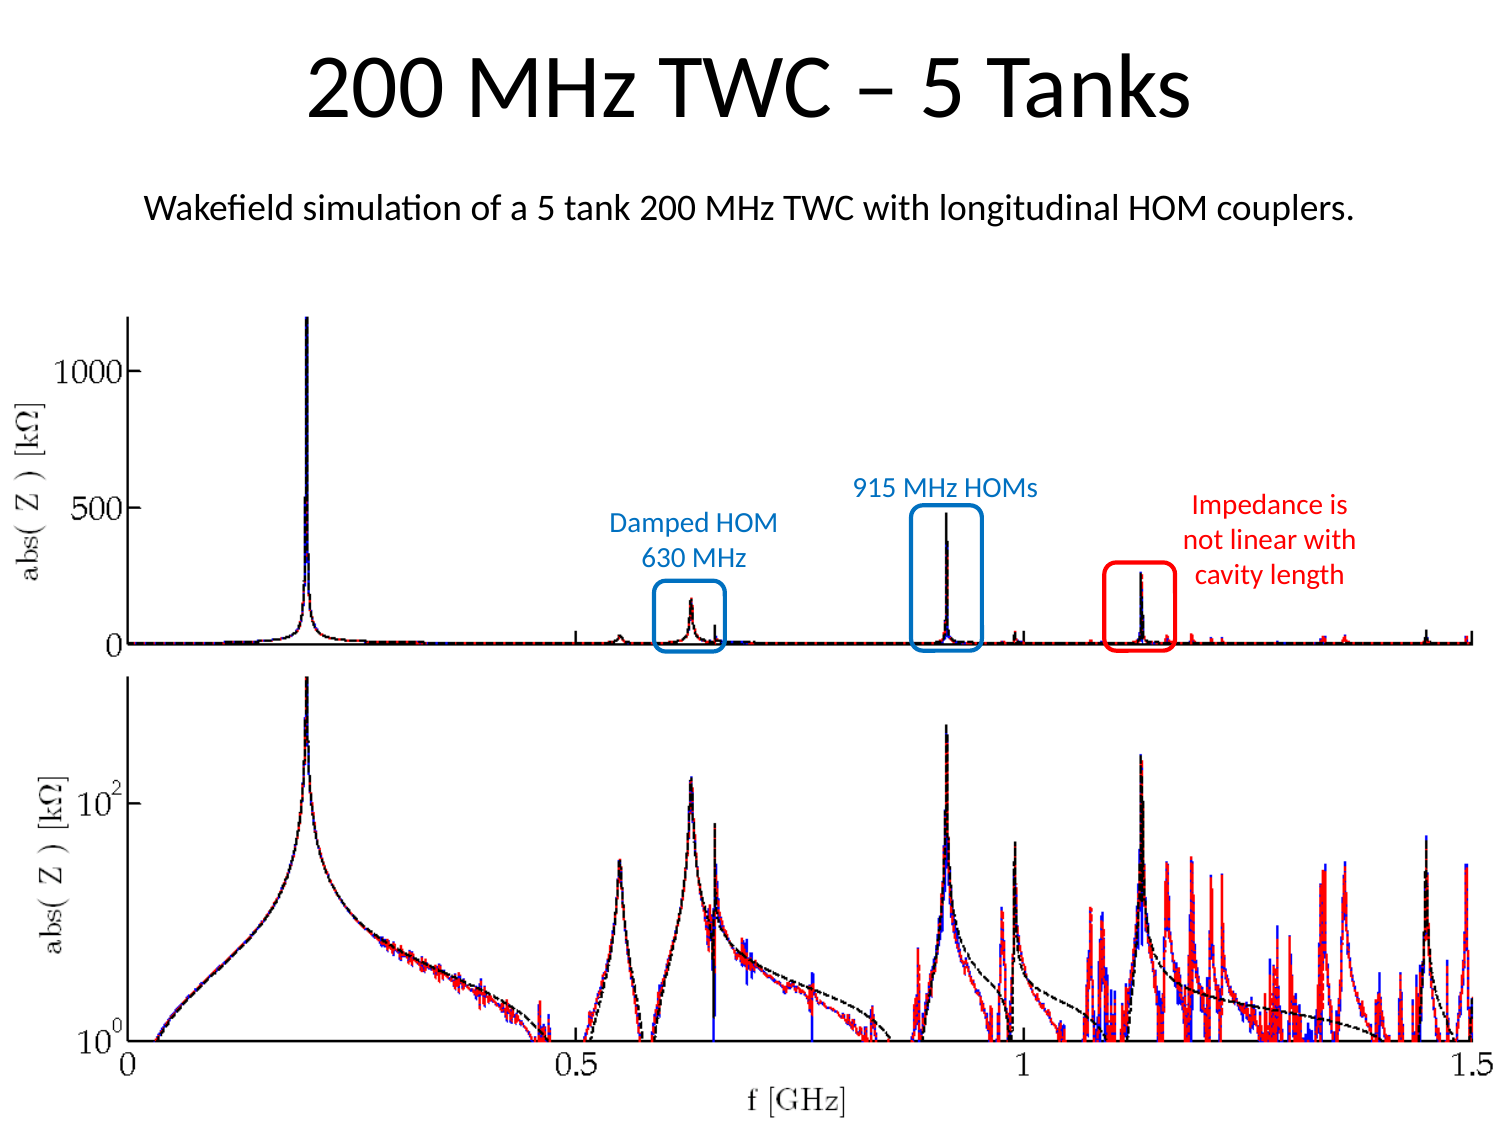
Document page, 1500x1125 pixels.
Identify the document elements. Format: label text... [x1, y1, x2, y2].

picture [1, 302, 1499, 1125]
text_box Wakefield simulation of a 5 tank 200 MHz TWC with longitudinal HOM couplers. [0, 175, 1500, 236]
title 200 MHz TWC – 5 Tanks [0, 0, 1500, 161]
